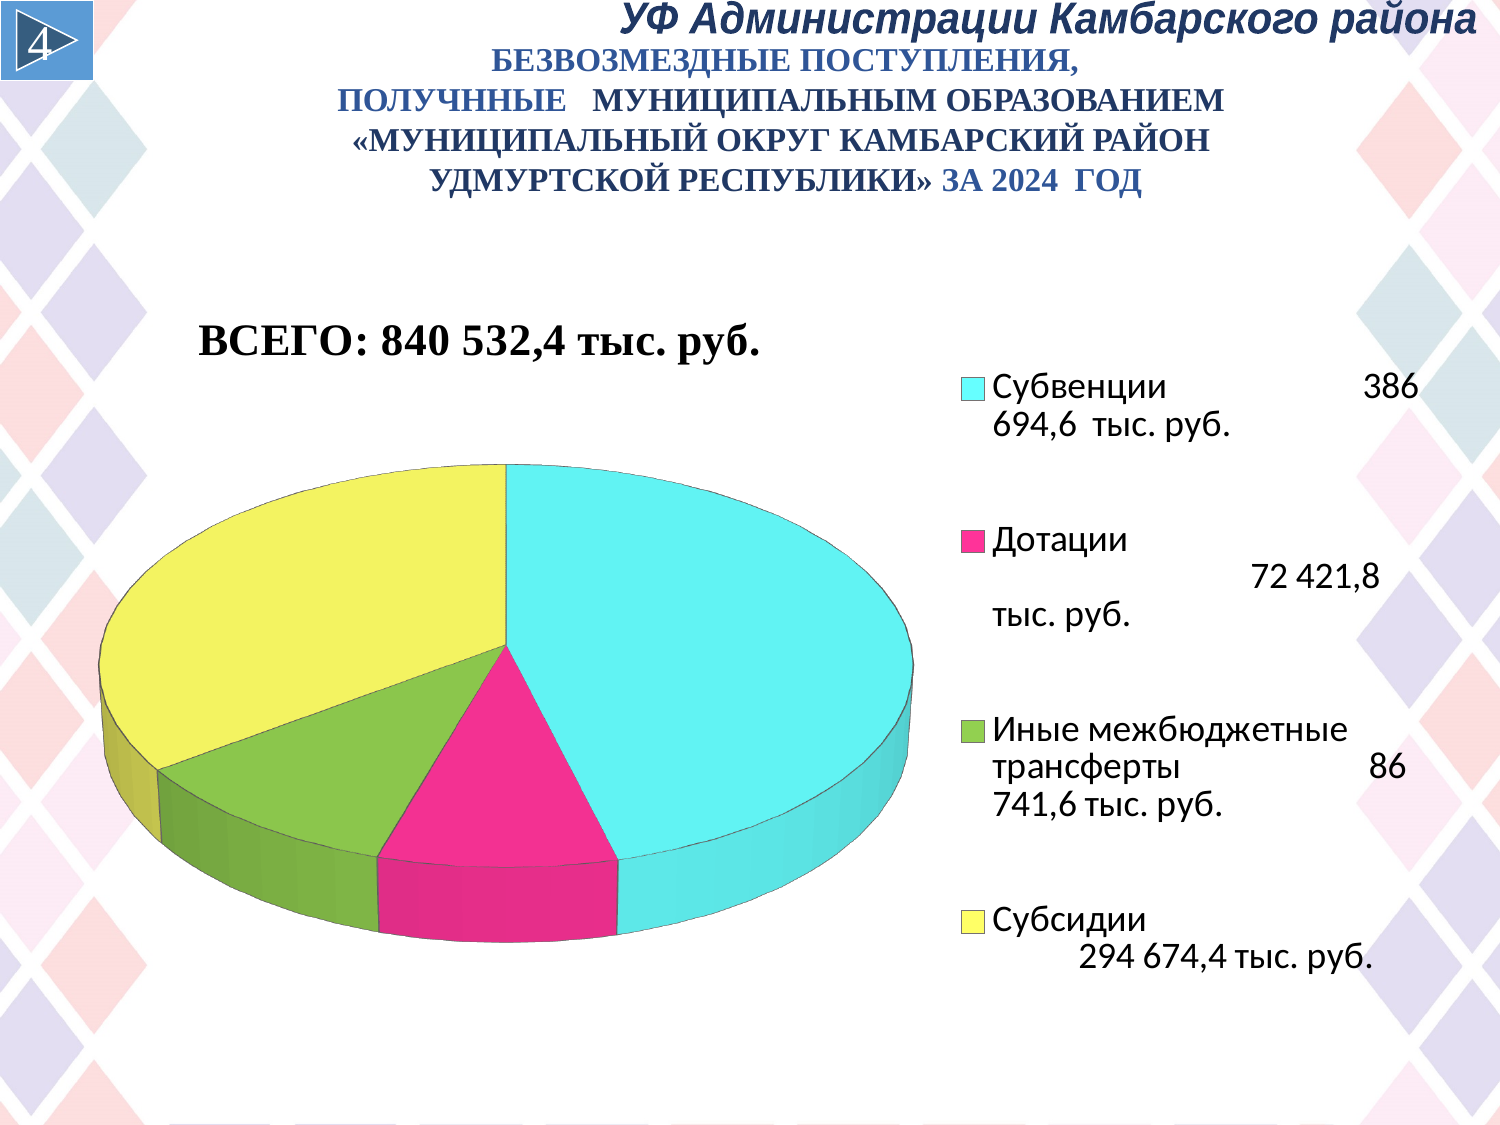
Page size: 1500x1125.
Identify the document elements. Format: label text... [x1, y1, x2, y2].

text_box БЕЗВОЗМЕЗДНЫе ПОСТУПЛЕНИя, ПОЛУЧННЫе МУНИЦИПАЛЬНым ОБРАЗОВАНИем «МУНИЦИПАЛЬНЫЙ ОКРУГ Камбарский район УДМУРТСКОЙ РЕСПУБЛИКИ» за 2024 ГОД [112, 30, 1459, 206]
chart [53, 219, 1454, 1091]
picture [0, 0, 1500, 1125]
text_box 4 [0, 0, 94, 81]
